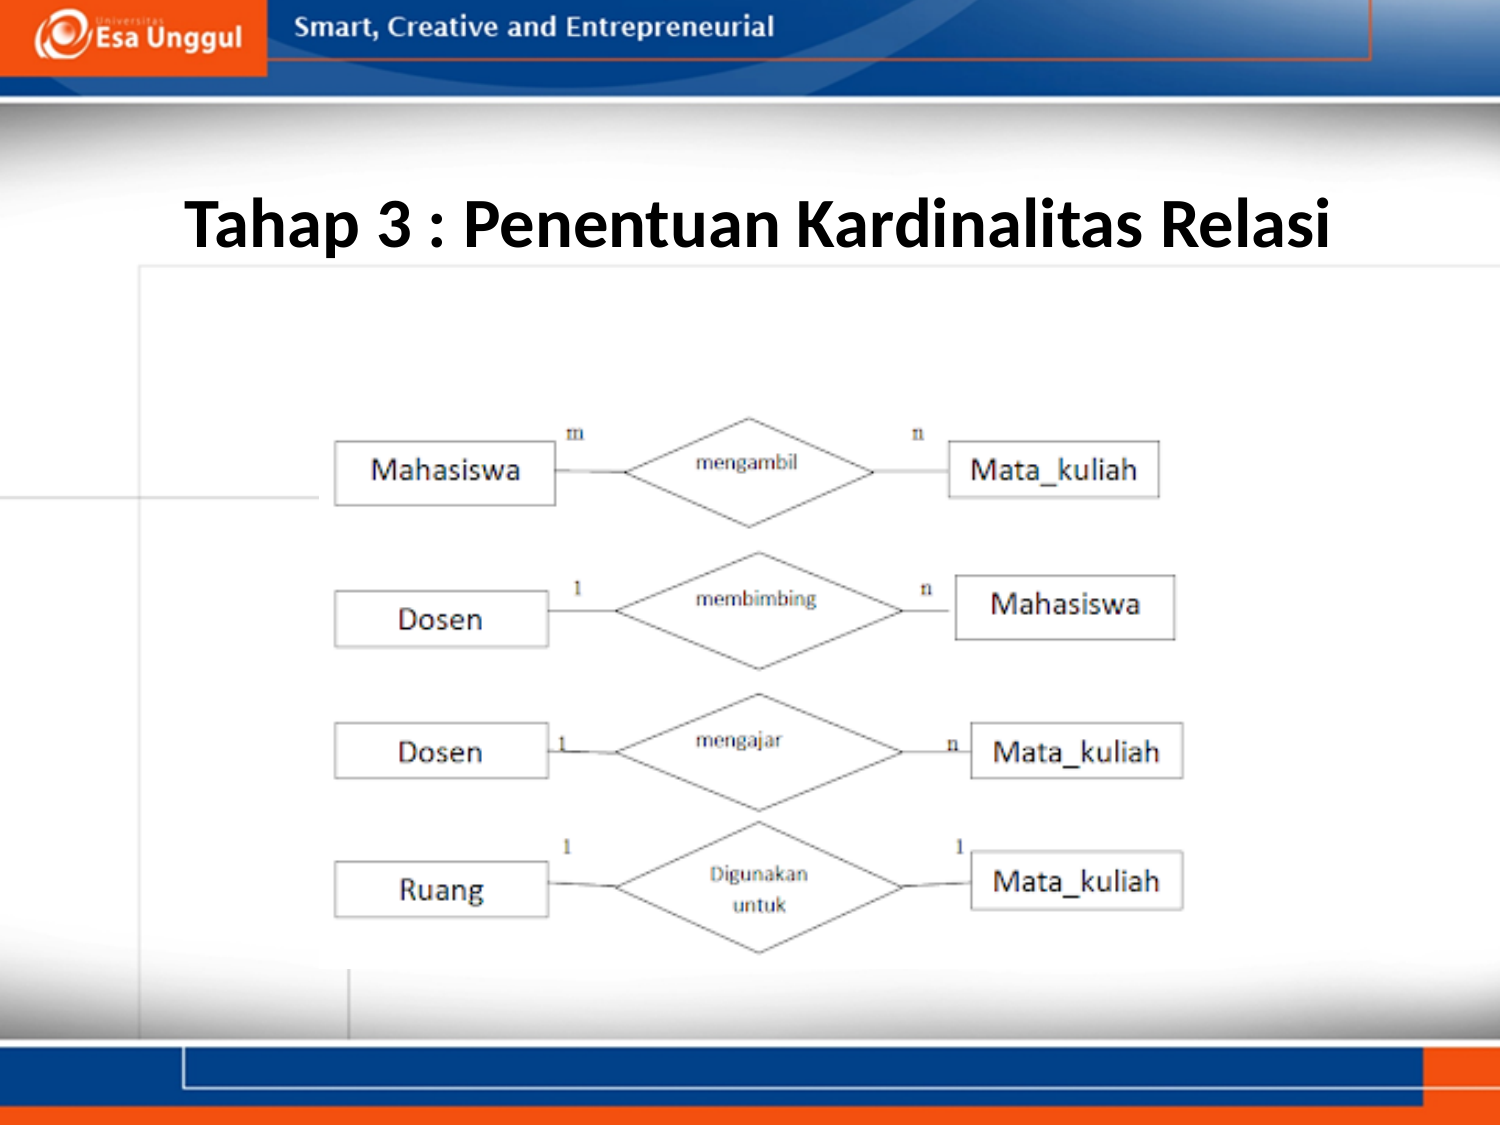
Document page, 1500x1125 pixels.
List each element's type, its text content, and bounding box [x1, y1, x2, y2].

title Tahap 3 : Penentuan Kardinalitas Relasi [168, 54, 1351, 299]
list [319, 396, 1200, 970]
picture [0, 0, 1500, 1125]
